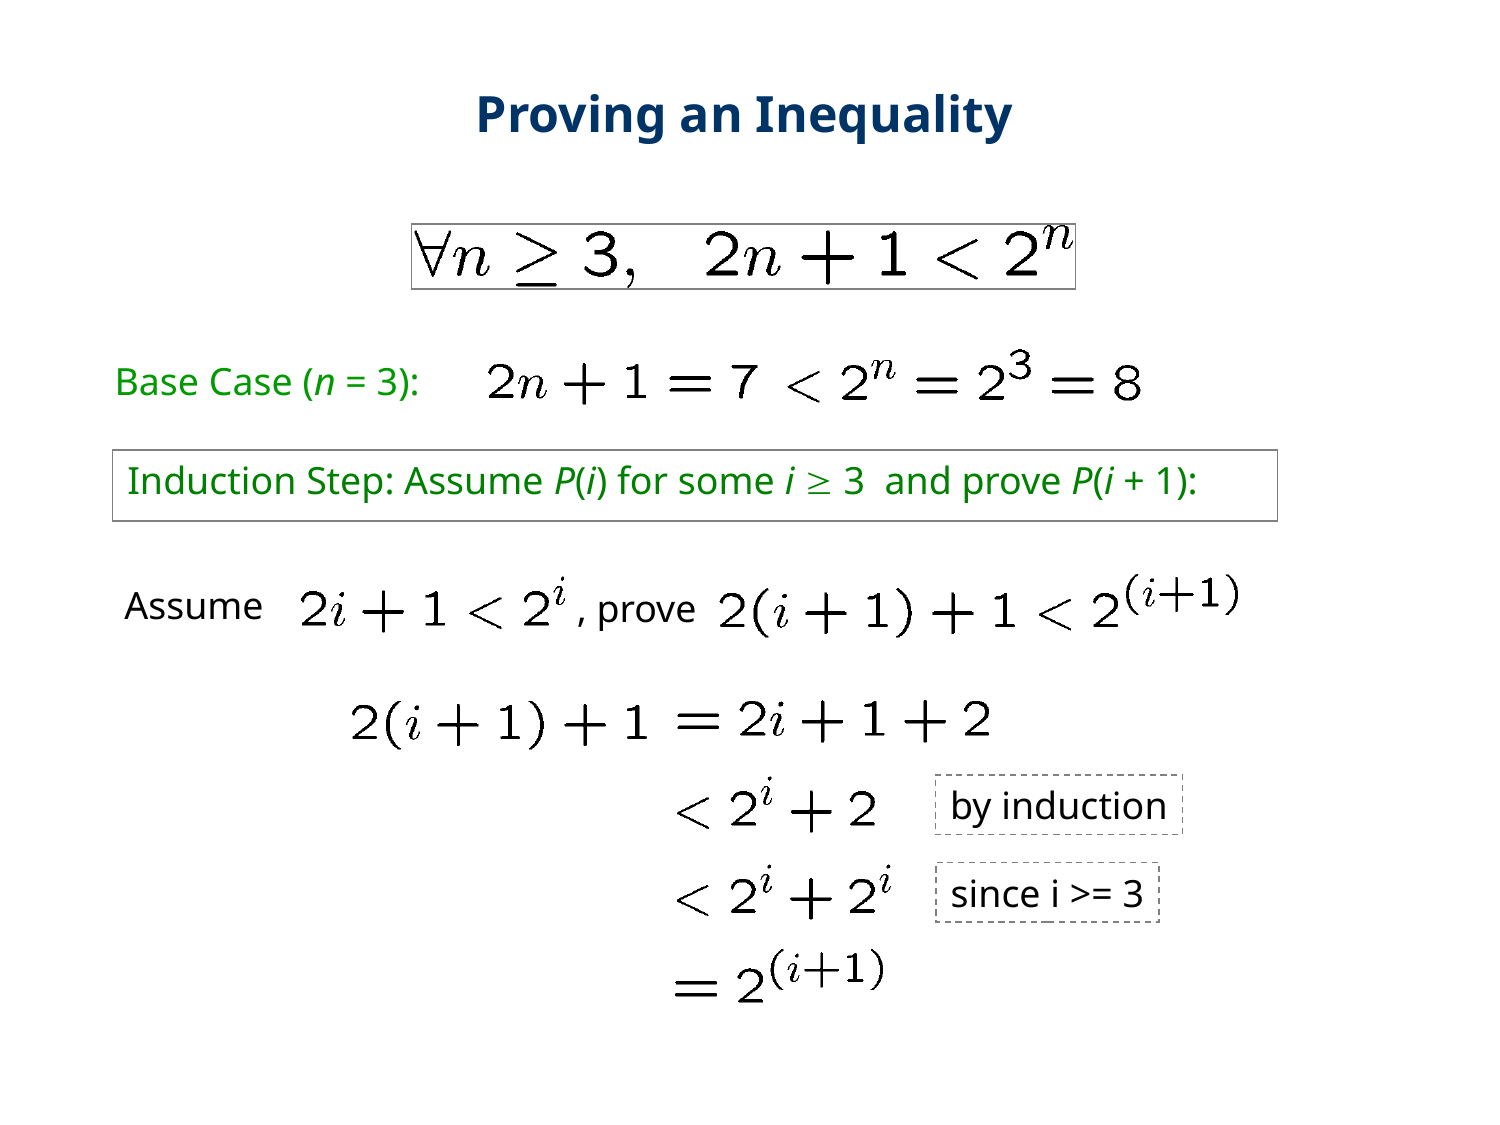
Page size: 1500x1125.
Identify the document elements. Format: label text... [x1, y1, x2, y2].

text_box Induction Step: Assume P(i) for some i  3 and prove P(i + 1): [112, 450, 1278, 521]
picture [787, 349, 1141, 403]
picture [674, 699, 991, 743]
picture [349, 699, 648, 751]
text_box Assume [109, 574, 279, 635]
picture [487, 362, 758, 406]
text_box , prove [569, 577, 711, 637]
text_box Proving an Inequality [460, 74, 1029, 150]
picture [299, 574, 566, 633]
picture [674, 949, 883, 1006]
text_box Base Case (n = 3): [99, 350, 468, 421]
picture [674, 774, 876, 833]
text_box since i >= 3 [935, 862, 1160, 923]
text_box by induction [935, 774, 1183, 835]
picture [716, 572, 1238, 638]
picture [674, 862, 893, 921]
picture [412, 224, 1076, 289]
